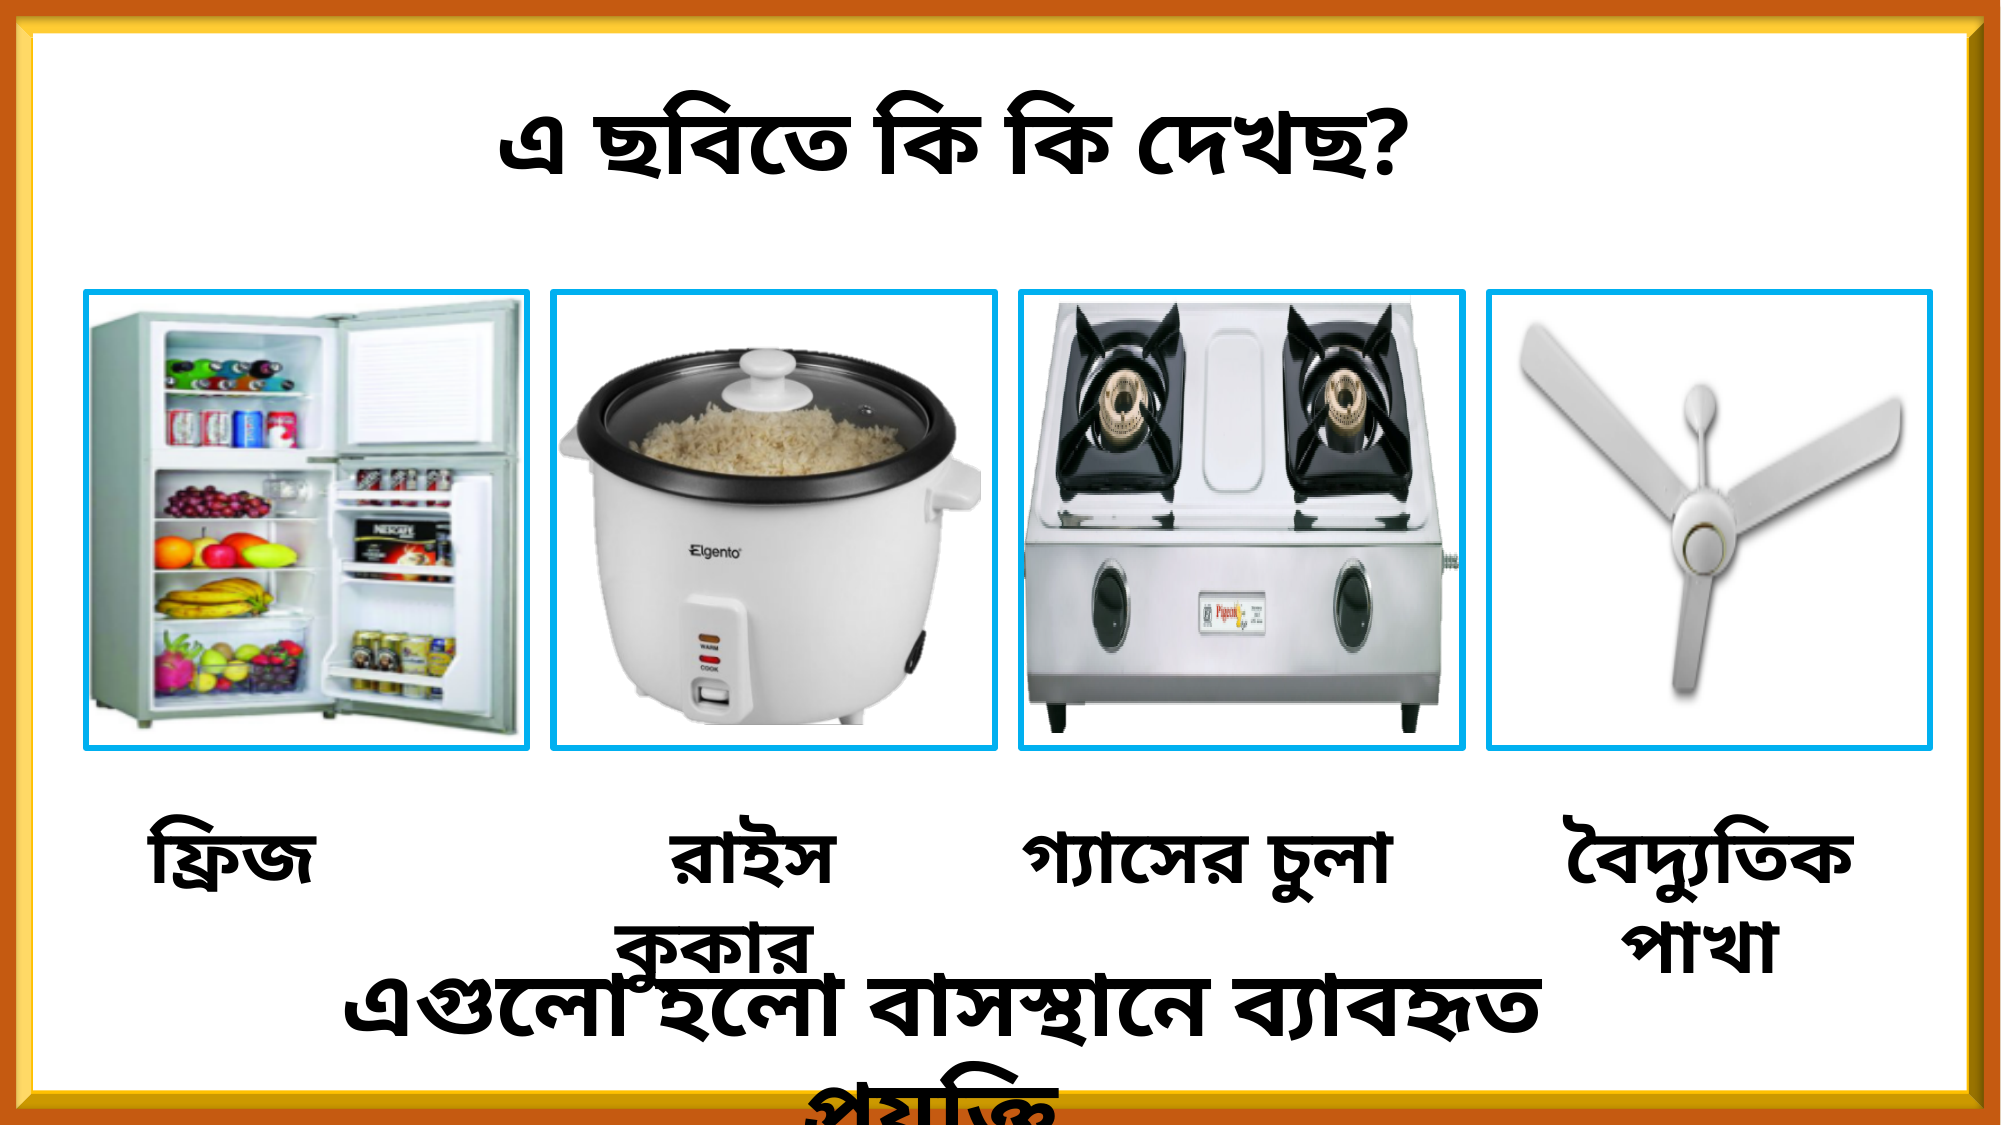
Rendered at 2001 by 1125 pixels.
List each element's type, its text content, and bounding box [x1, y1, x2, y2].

text_box ফ্রিজ [15, 801, 469, 907]
text_box এ ছবিতে কি কি দেখছ? [324, 75, 1560, 200]
picture [558, 296, 991, 744]
picture [1025, 296, 1458, 744]
picture [90, 296, 523, 744]
text_box বৈদ্যুতিক পাখা [1492, 801, 1928, 997]
picture [1493, 296, 1926, 744]
text_box গ্যাসের চুলা [999, 801, 1435, 936]
text_box রাইস কুকার [526, 801, 943, 936]
text_box এগুলো হলো বাসস্থানে ব্যাবহৃত প্রযুক্তি [324, 936, 1560, 1125]
